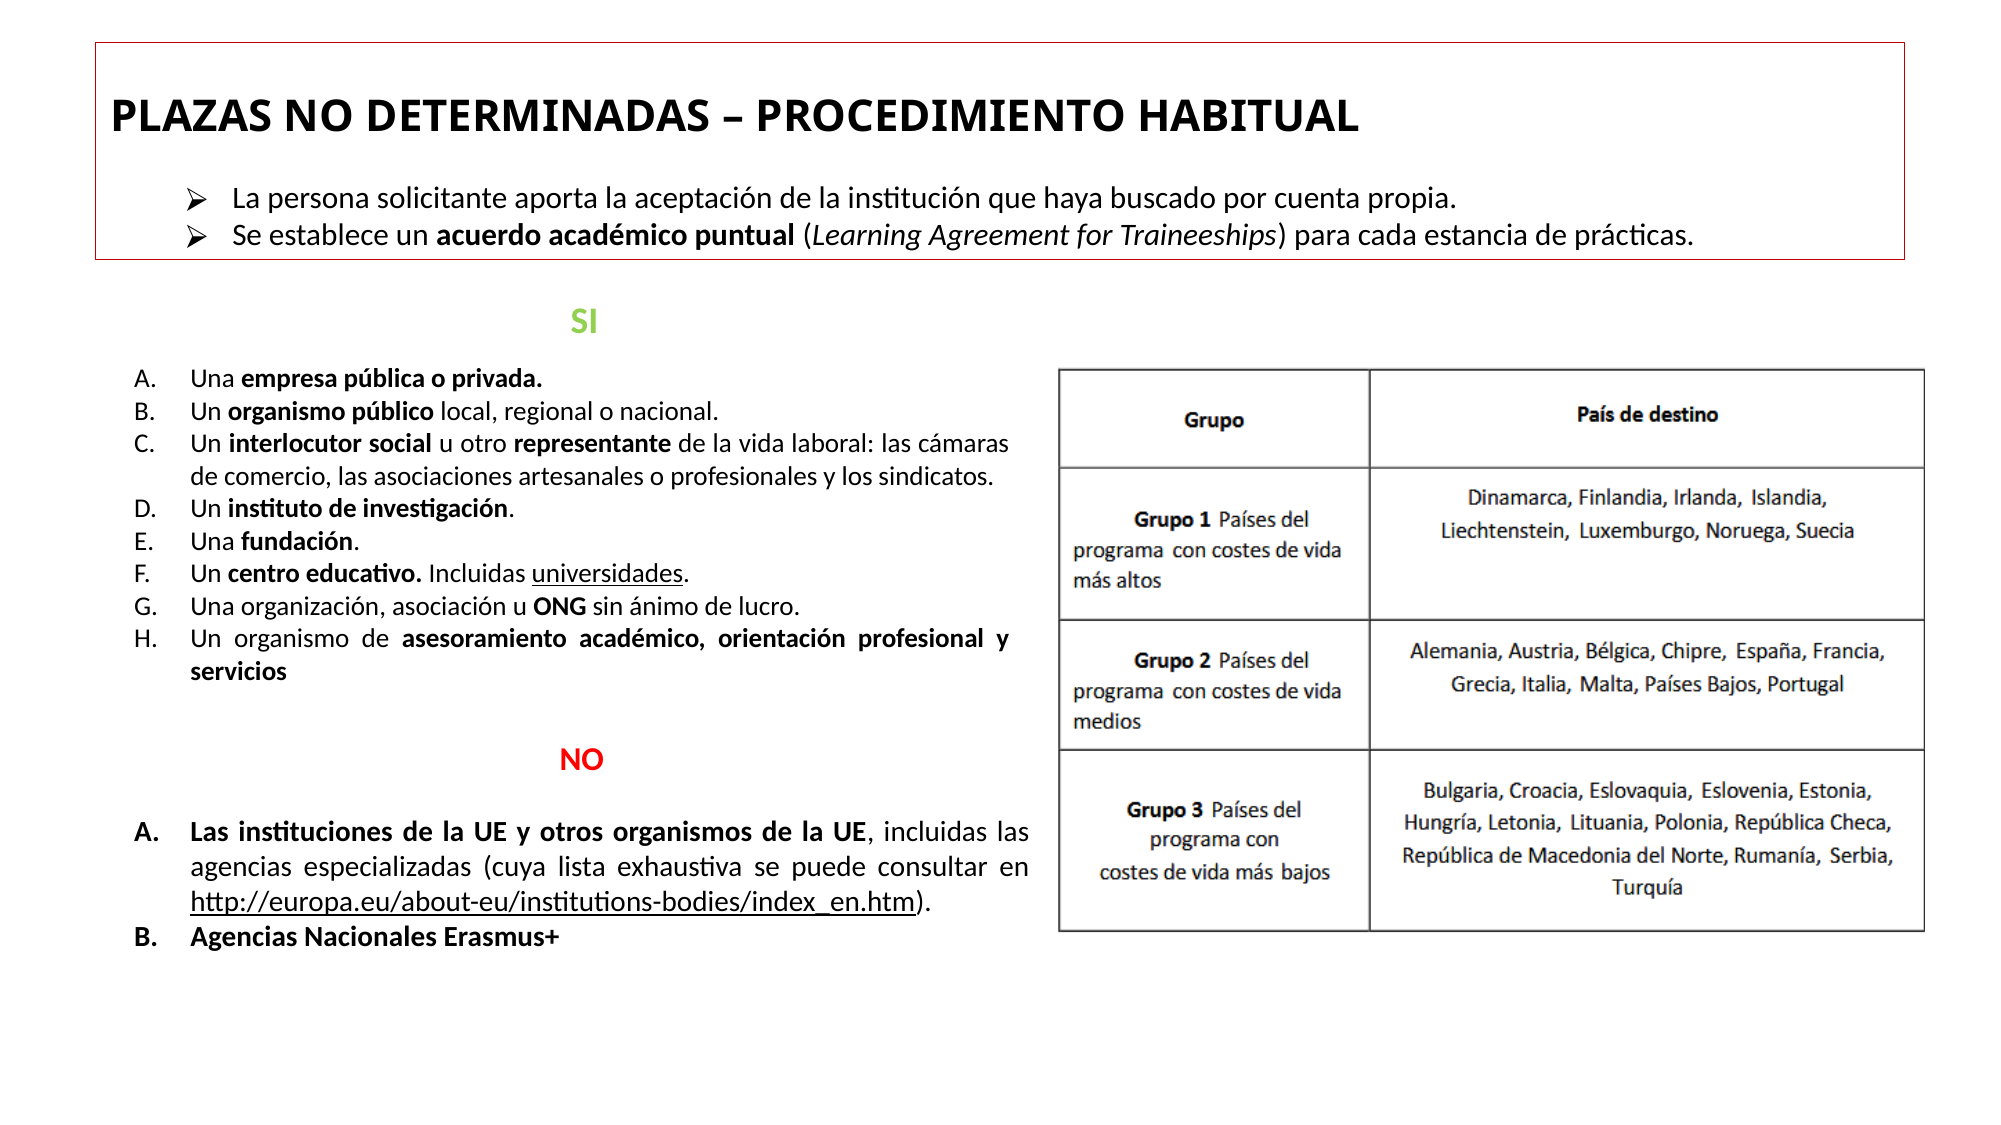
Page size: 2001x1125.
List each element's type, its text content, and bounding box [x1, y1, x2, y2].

text_box NO Las instituciones de la UE y otros organismos de la UE, incluidas las agencias especializadas (cuya lista exhaustiva se puede consultar en http://europa.eu/about-eu/institutions-bodies/index_en.htm). Agencias Nacionales Erasmus+ [119, 730, 1045, 995]
text_box PLAZAS NO DETERMINADAS – PROCEDIMIENTO HABITUAL La persona solicitante aporta la aceptación de la institución que haya buscado por cuenta propia. Se establece un acuerdo académico puntual (Learning Agreement for Traineeships) para cada estancia de prácticas. [95, 42, 1905, 260]
picture [1035, 339, 1926, 957]
text_box SI Una empresa pública o privada. Un organismo público local, regional o nacional. Un interlocutor social u otro representante de la vida laboral: las cámaras de comercio, las asociaciones artesanales o profesionales y los sindicatos. Un instituto de investigación. Una fundación. Un centro educativo. Incluidas universidades. Una organización, asociación u ONG sin ánimo de lucro. Un organismo de asesoramiento académico, orientación profesional y servicios [119, 288, 1025, 694]
